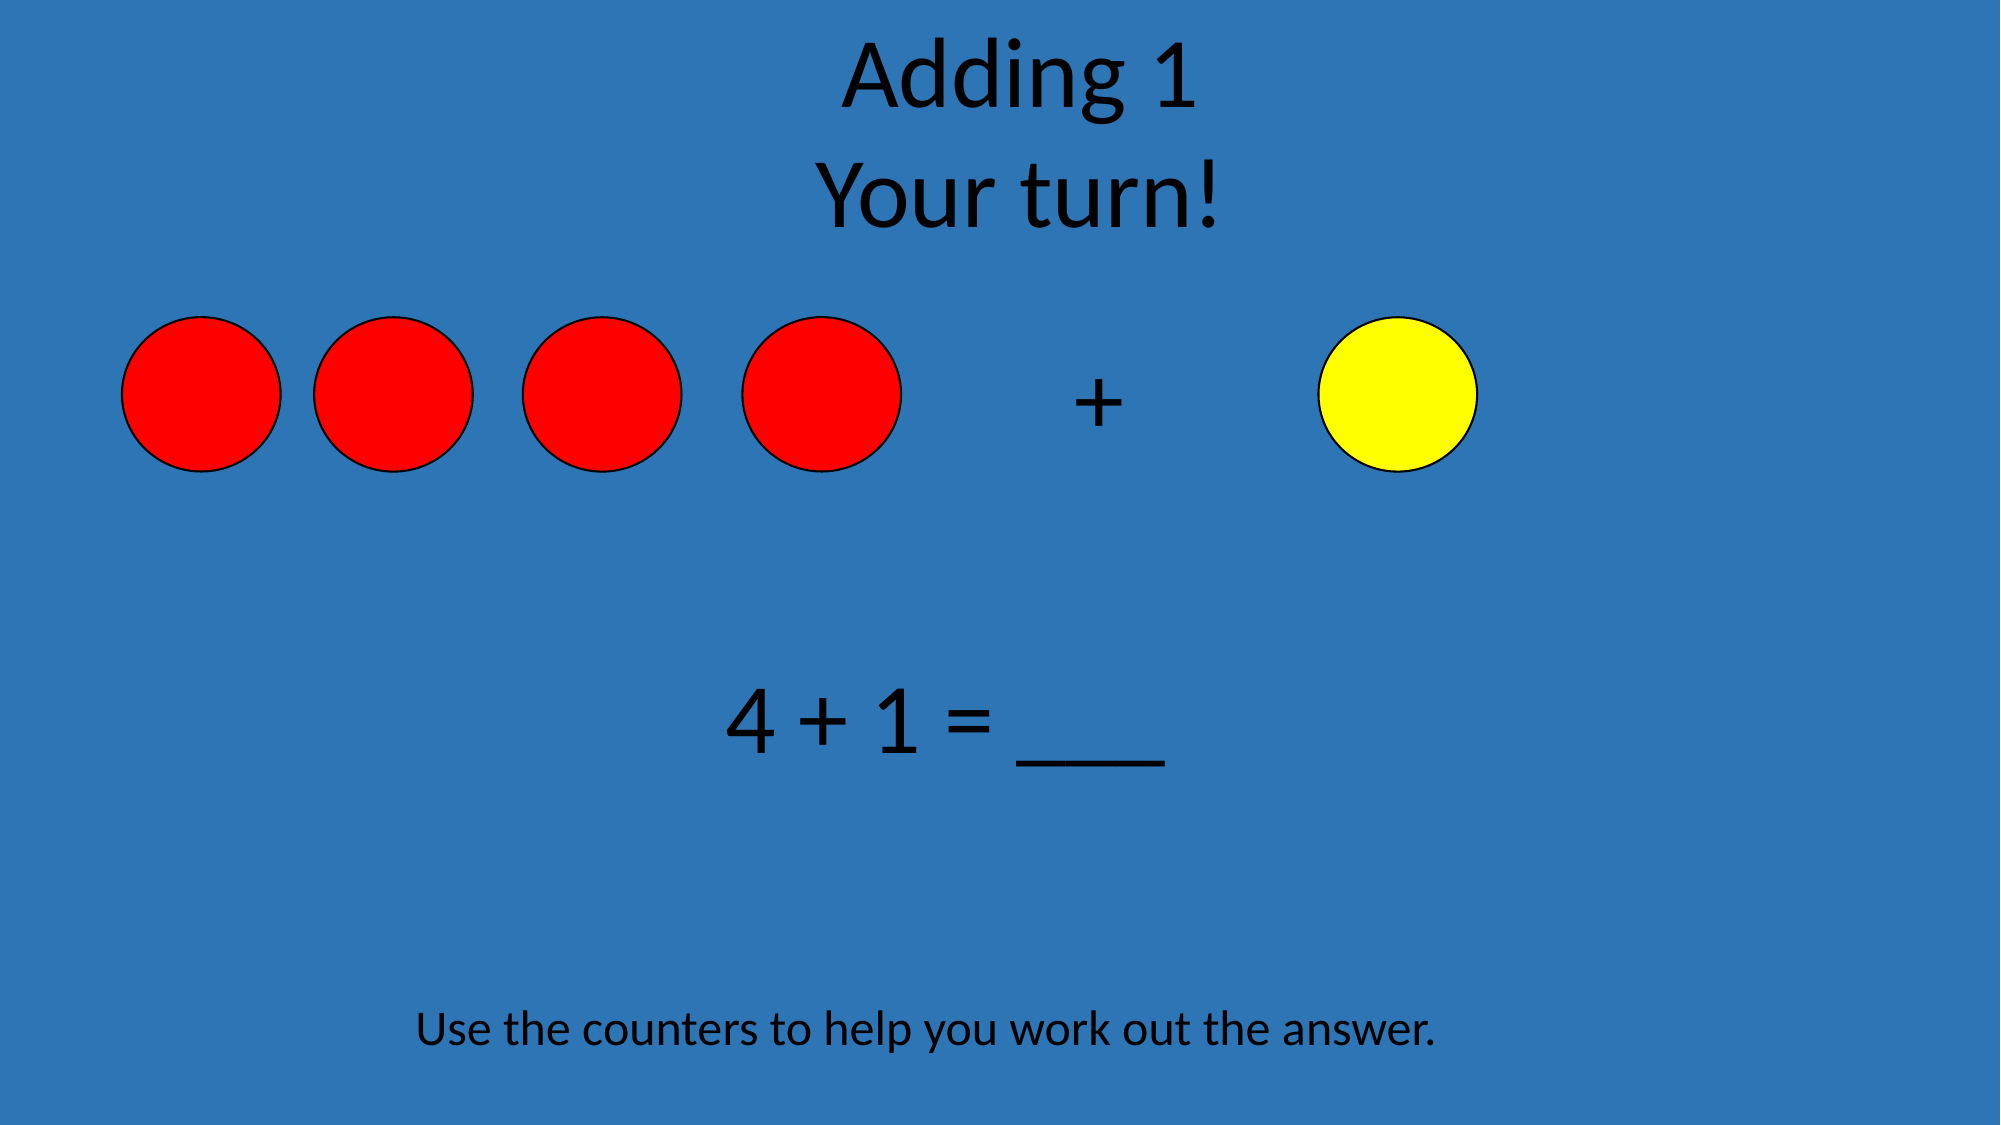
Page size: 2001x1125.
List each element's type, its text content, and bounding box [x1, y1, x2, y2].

text_box [120, 316, 282, 473]
text_box + [1059, 327, 1319, 462]
text_box Adding 1 Your turn! [185, 0, 1856, 255]
text_box [521, 316, 683, 473]
text_box [313, 316, 474, 473]
text_box 4 + 1 = ___ [710, 645, 1289, 781]
text_box Use the counters to help you work out the answer. [400, 987, 1719, 1063]
text_box [1319, 316, 1479, 473]
text_box [741, 316, 903, 473]
